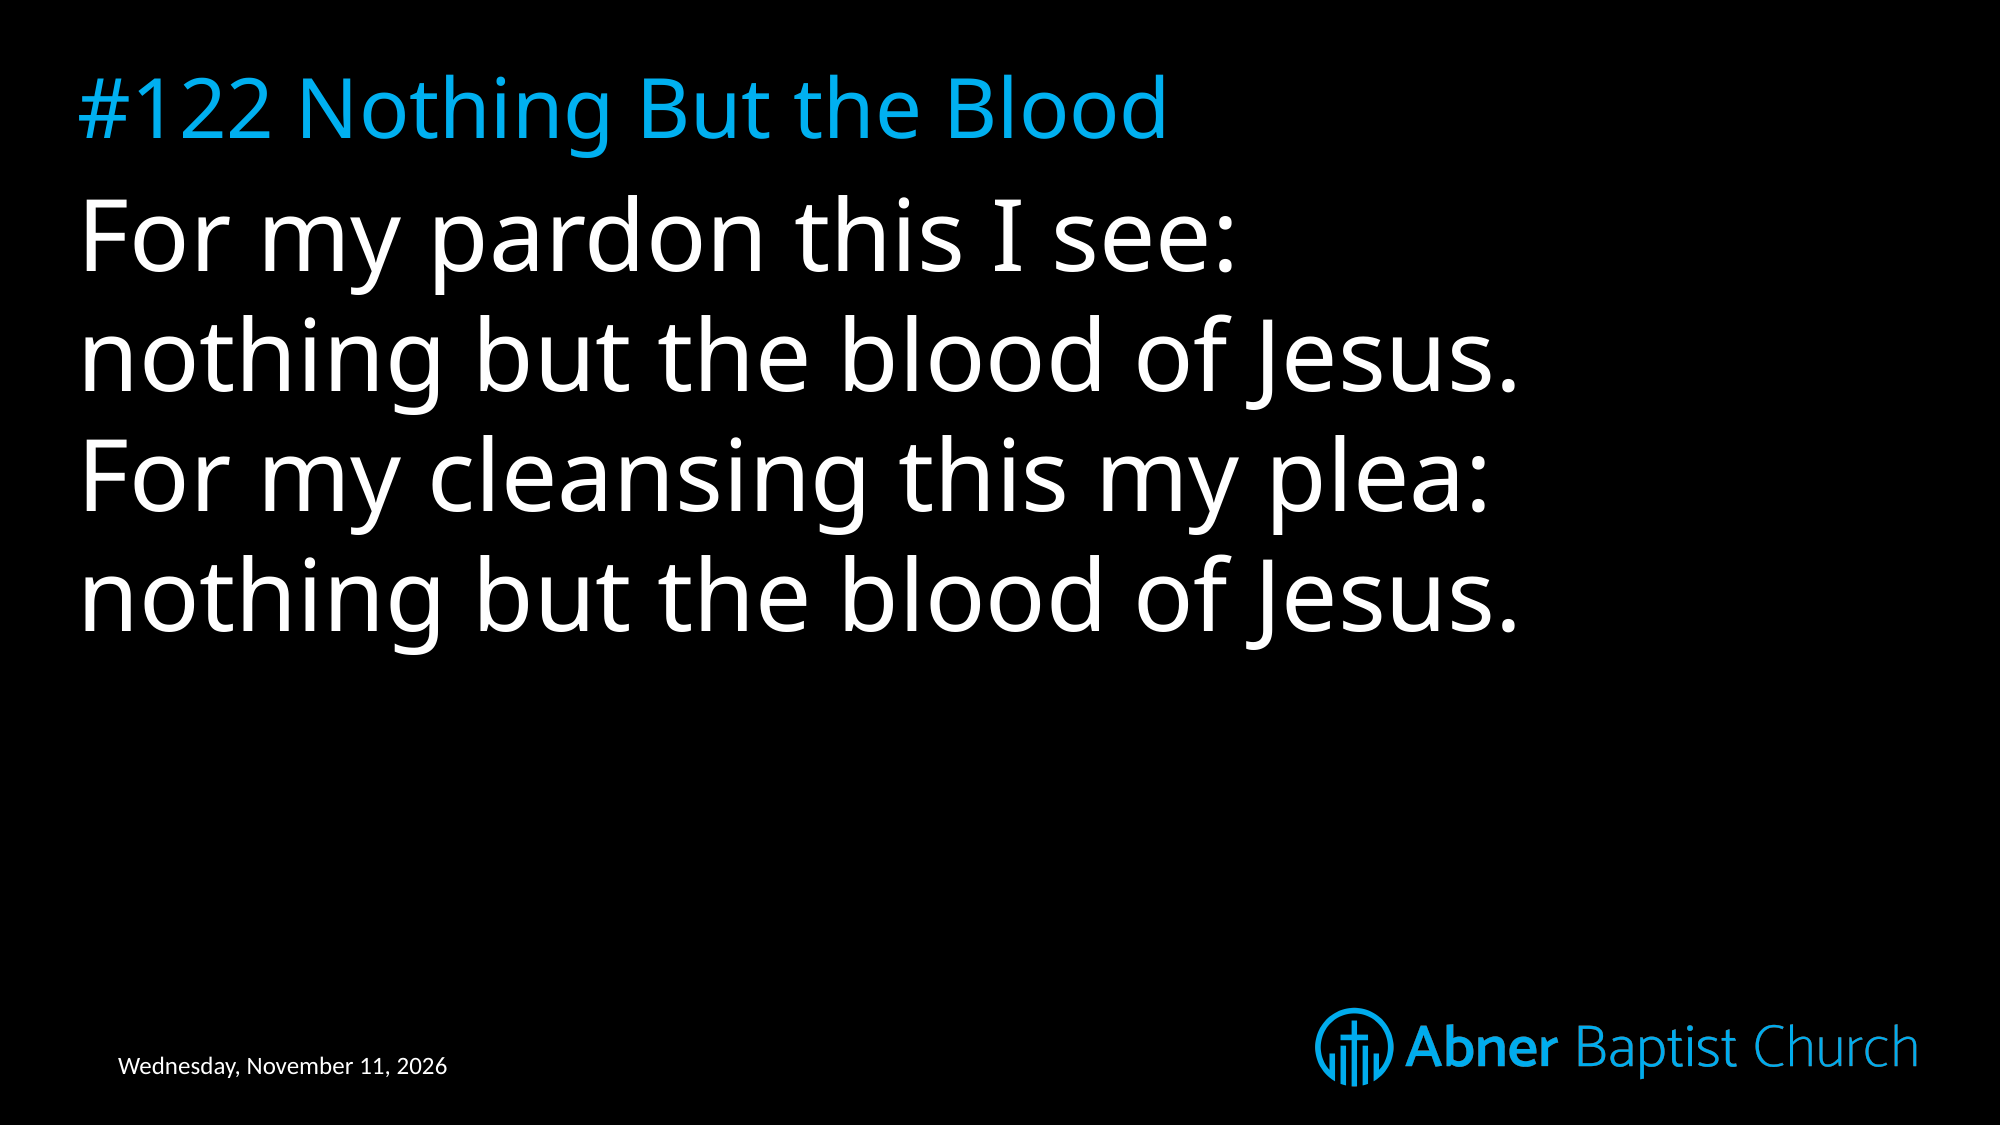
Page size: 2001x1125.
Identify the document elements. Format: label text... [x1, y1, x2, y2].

text_box #122 Nothing But the Blood [63, 47, 1930, 163]
text_box For my pardon this I see: nothing but the blood of Jesus. For my cleansing this my plea: nothing but the blood of Jesus. [63, 163, 1950, 659]
picture [1310, 995, 1930, 1096]
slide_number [103, 1035, 554, 1096]
